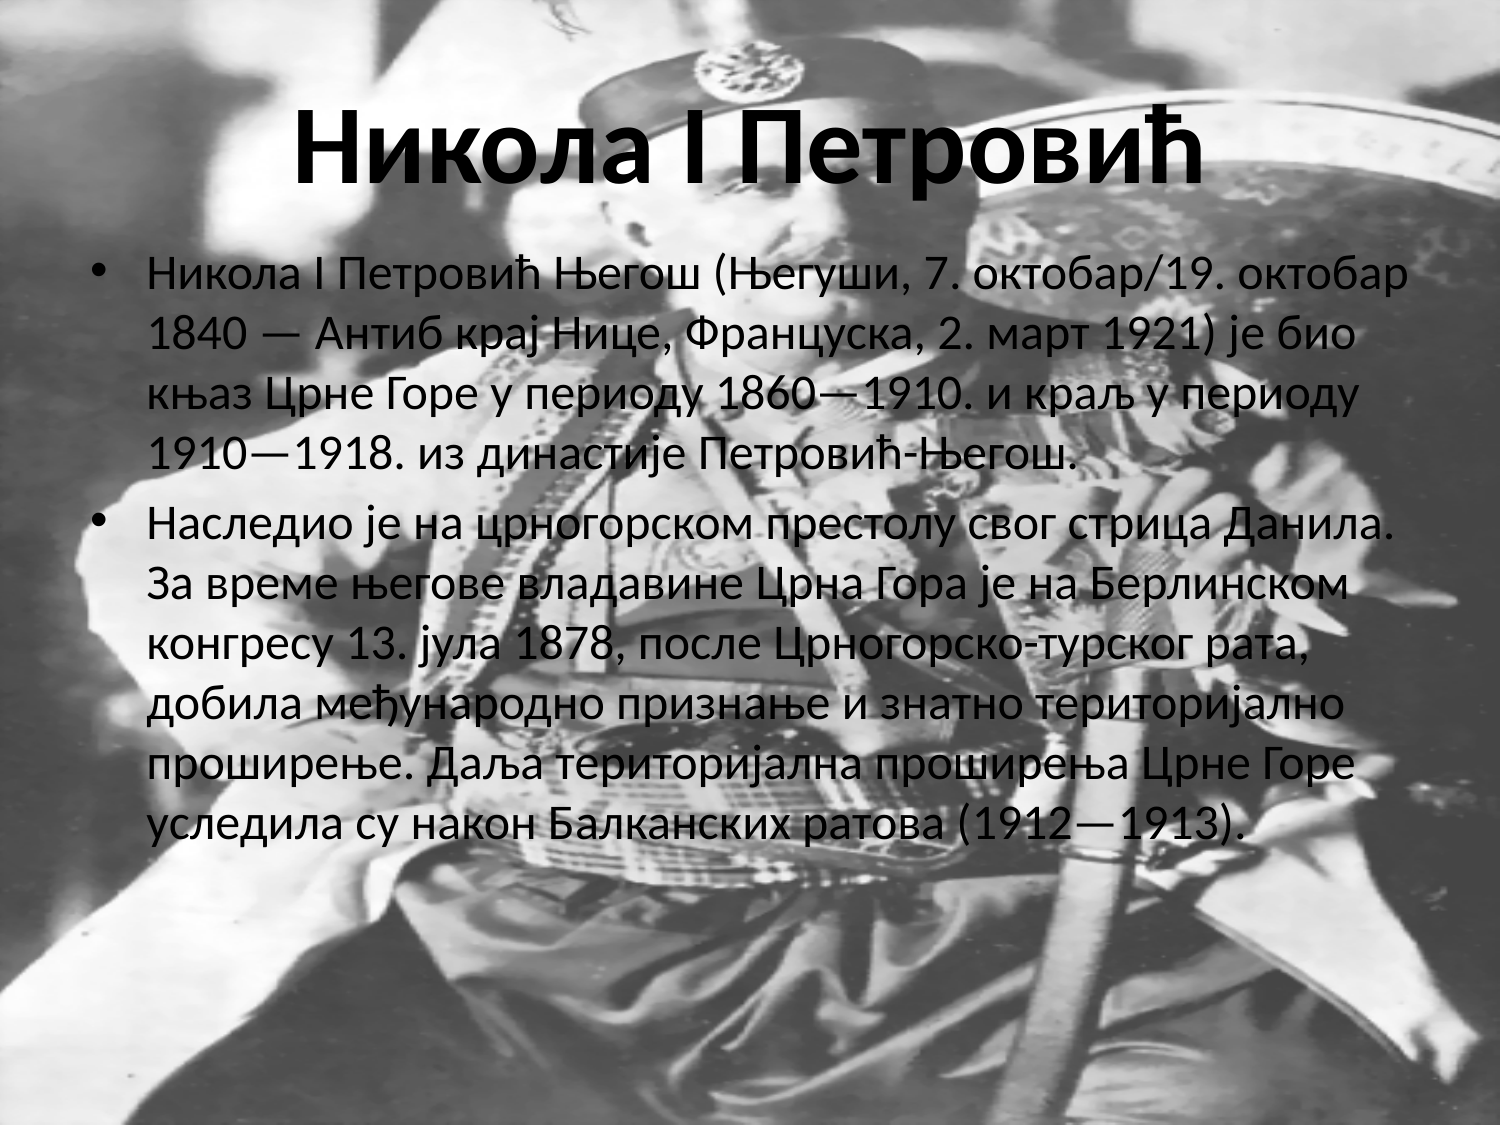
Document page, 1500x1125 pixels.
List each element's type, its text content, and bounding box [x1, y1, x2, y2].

title Никола I Петровић [75, 45, 1425, 231]
list Никола I Петровић Његош (Његуши, 7. октобар/19. октобар 1840 — Антиб крај Нице, Француска, 2. март 1921) је био књаз Црне Горе у периоду 1860—1910. и краљ у периоду 1910—1918. из династије Петровић-Његош. Наследио је на црногорском престолу свог стрица Данила. За време његове владавине Црна Гора је на Берлинском конгресу 13. јула 1878, после Црногорско-турског рата, добила међународно признање и знатно територијално проширење. Даља територијална проширења Црне Горе уследила су након Балканских ратова (1912—1913). [75, 231, 1425, 1047]
